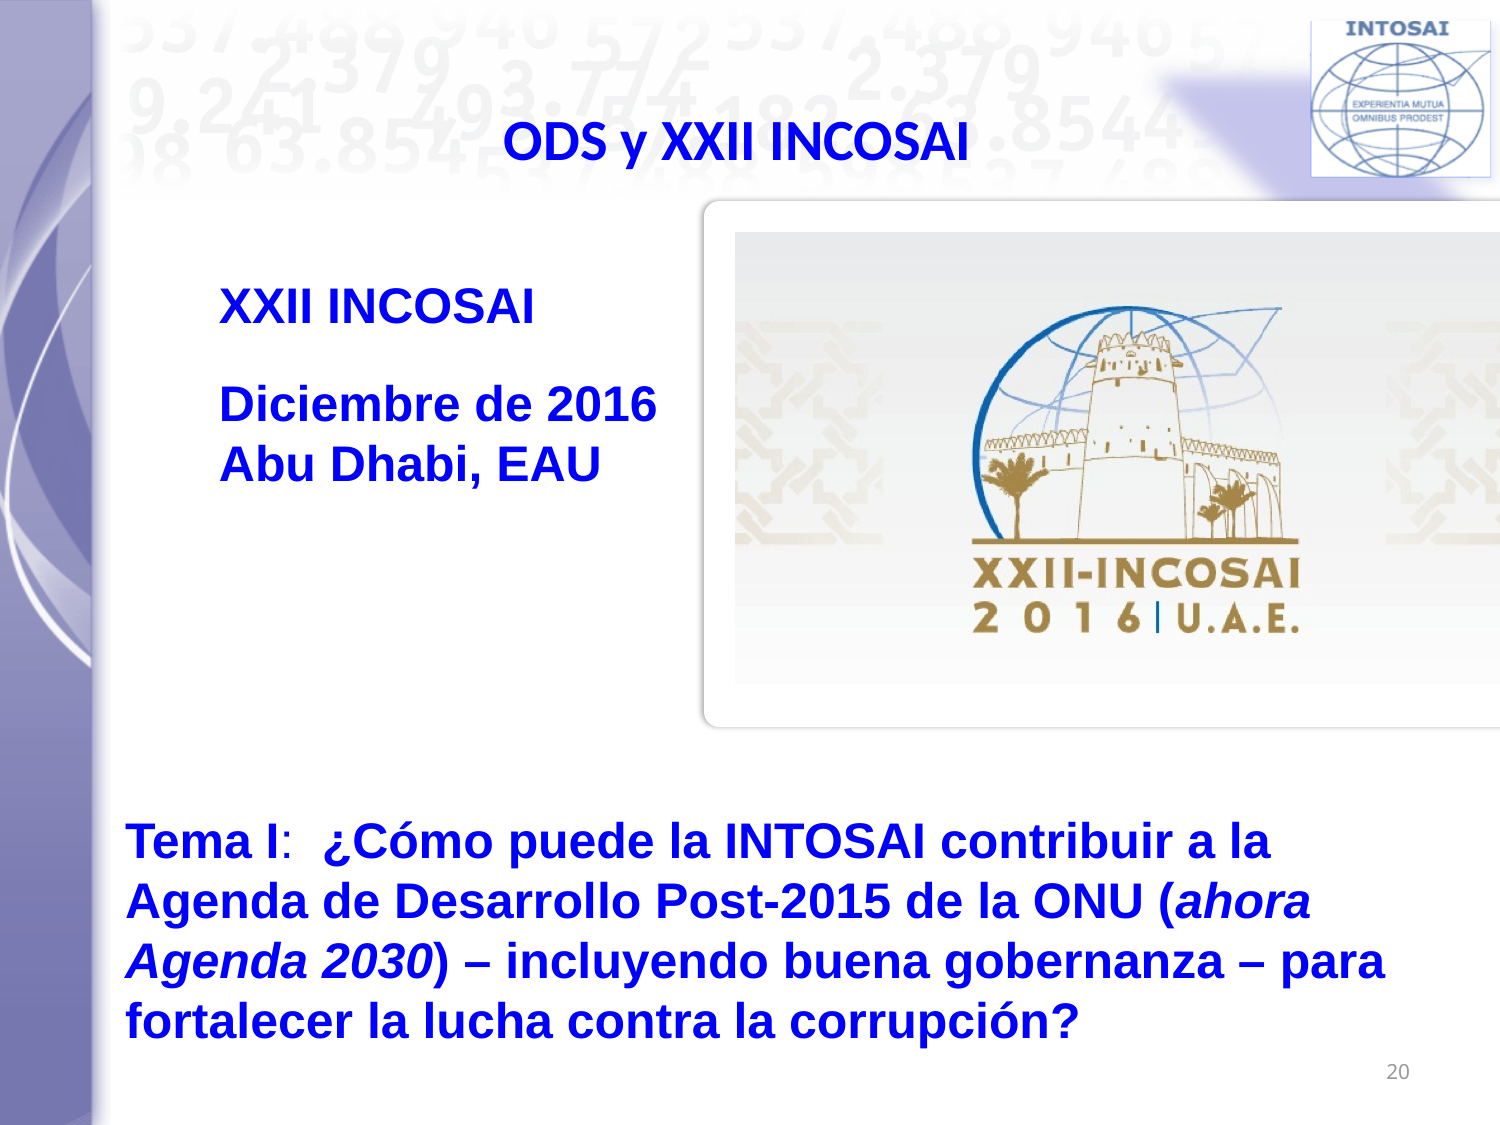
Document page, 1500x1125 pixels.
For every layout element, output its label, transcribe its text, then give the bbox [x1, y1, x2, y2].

text_box Tema I: ¿Cómo puede la INTOSAI contribuir a la Agenda de Desarrollo Post-2015 de la ONU (ahora Agenda 2030) – incluyendo buena gobernanza – para fortalecer la lucha contra la corrupción? [110, 741, 1450, 1057]
slide_number 20 [1286, 1057, 1425, 1103]
picture [1126, 21, 1500, 201]
picture [734, 232, 1500, 697]
text_box XXII INCOSAI Diciembre de 2016 Abu Dhabi, EAU [204, 168, 1467, 559]
title ODS y XXII INCOSAI [170, 106, 1305, 170]
